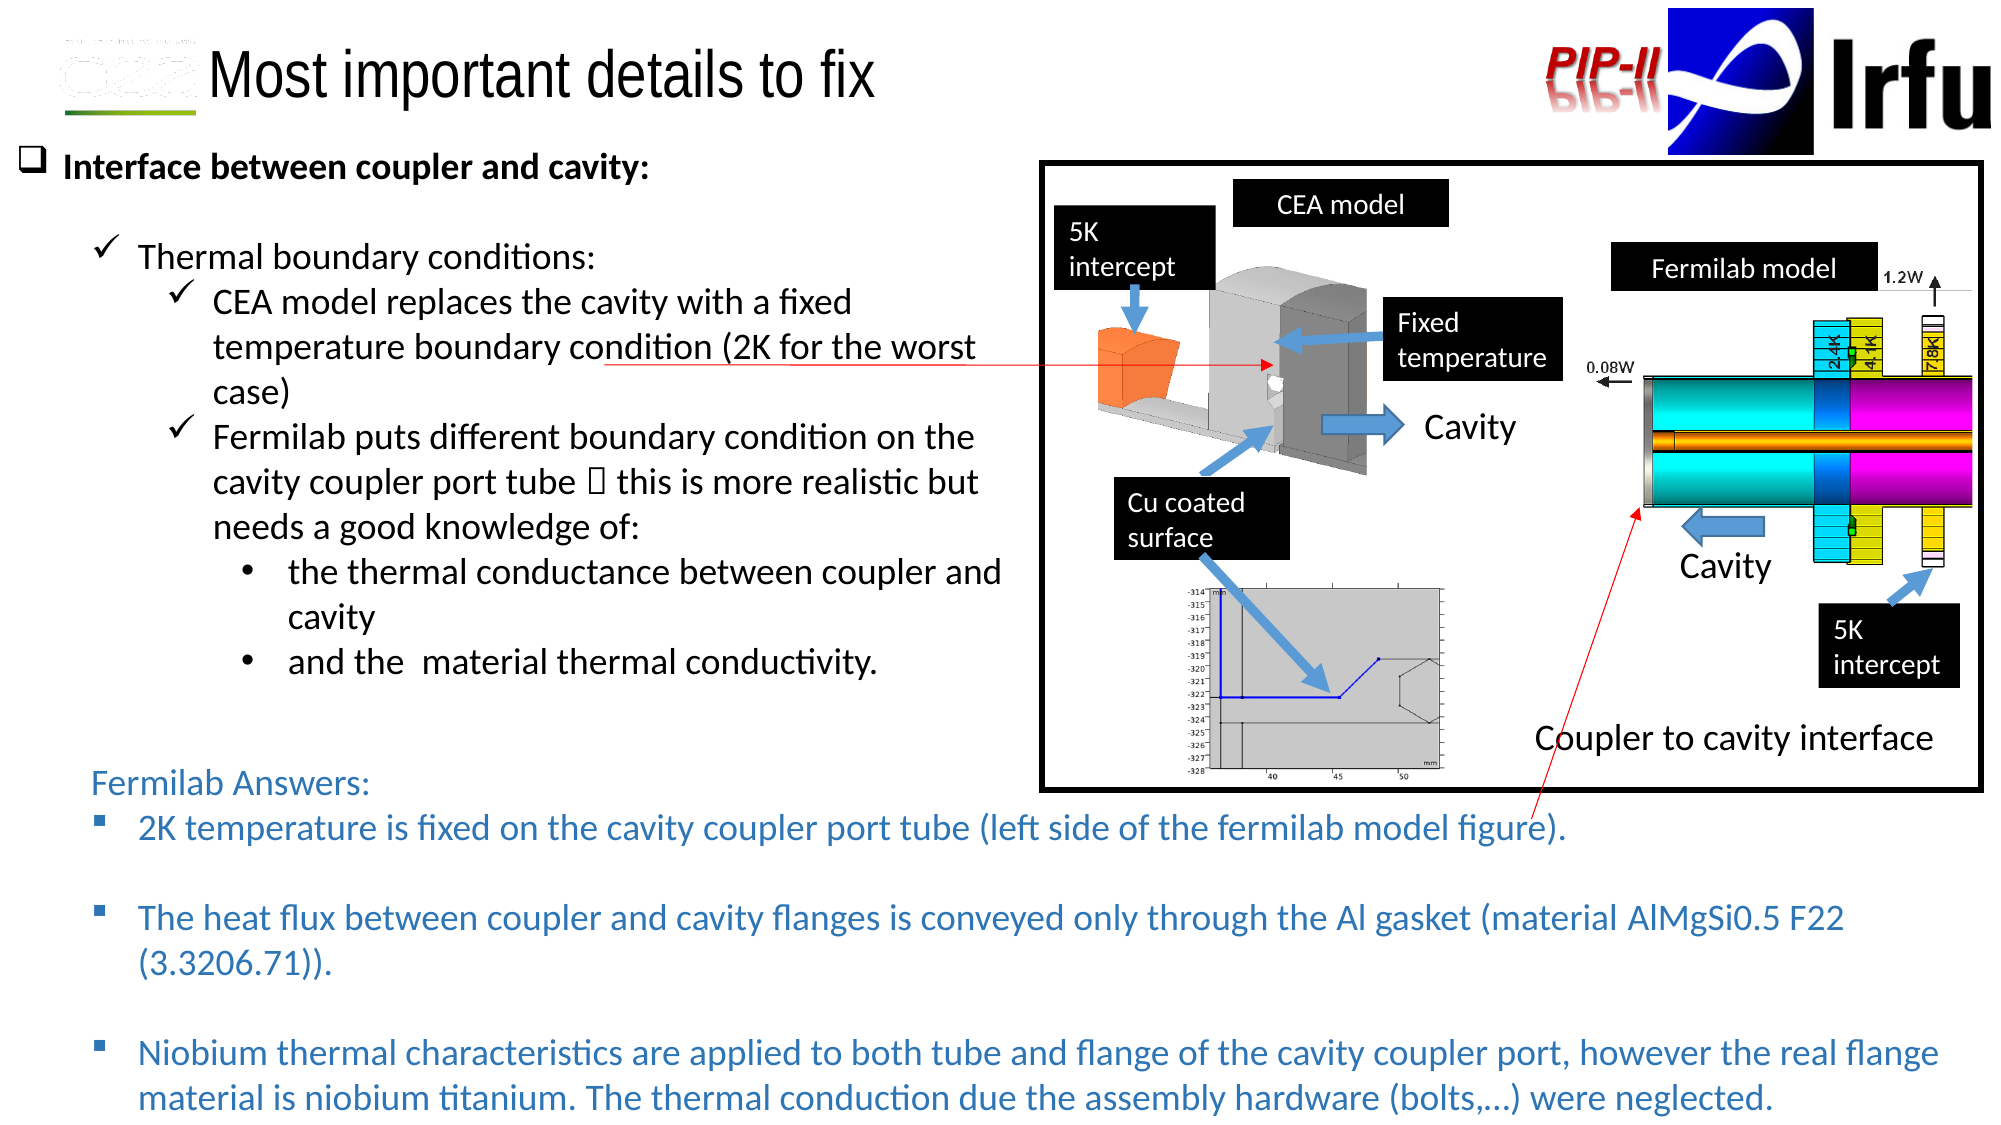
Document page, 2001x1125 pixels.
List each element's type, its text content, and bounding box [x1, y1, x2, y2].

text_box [1041, 163, 1981, 790]
picture [1515, 8, 1991, 155]
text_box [1531, 507, 1640, 819]
picture [15, 7, 193, 134]
title Most important details to fix [193, 0, 1669, 155]
text_box Fermilab Answers: 2K temperature is fixed on the cavity coupler port tube (left side of the fermilab model figure). The heat flux between coupler and cavity flanges is conveyed only through the Al gasket (material AlMgSi0.5 F22 (3.3206.71)). Niobium thermal characteristics are applied to both tube and flange of the cavity coupler port, however the real flange material is niobium titanium. The thermal conduction due the assembly hardware (bolts,…) were neglected. [1, 750, 2000, 1125]
text_box Interface between coupler and cavity: Thermal boundary conditions: CEA model replaces the cavity with a fixed temperature boundary condition (2K for the worst case) Fermilab puts different boundary condition on the cavity coupler port tube  this is more realistic but needs a good knowledge of: the thermal conductance between coupler and cavity and the material thermal conductivity. [1, 134, 1041, 690]
